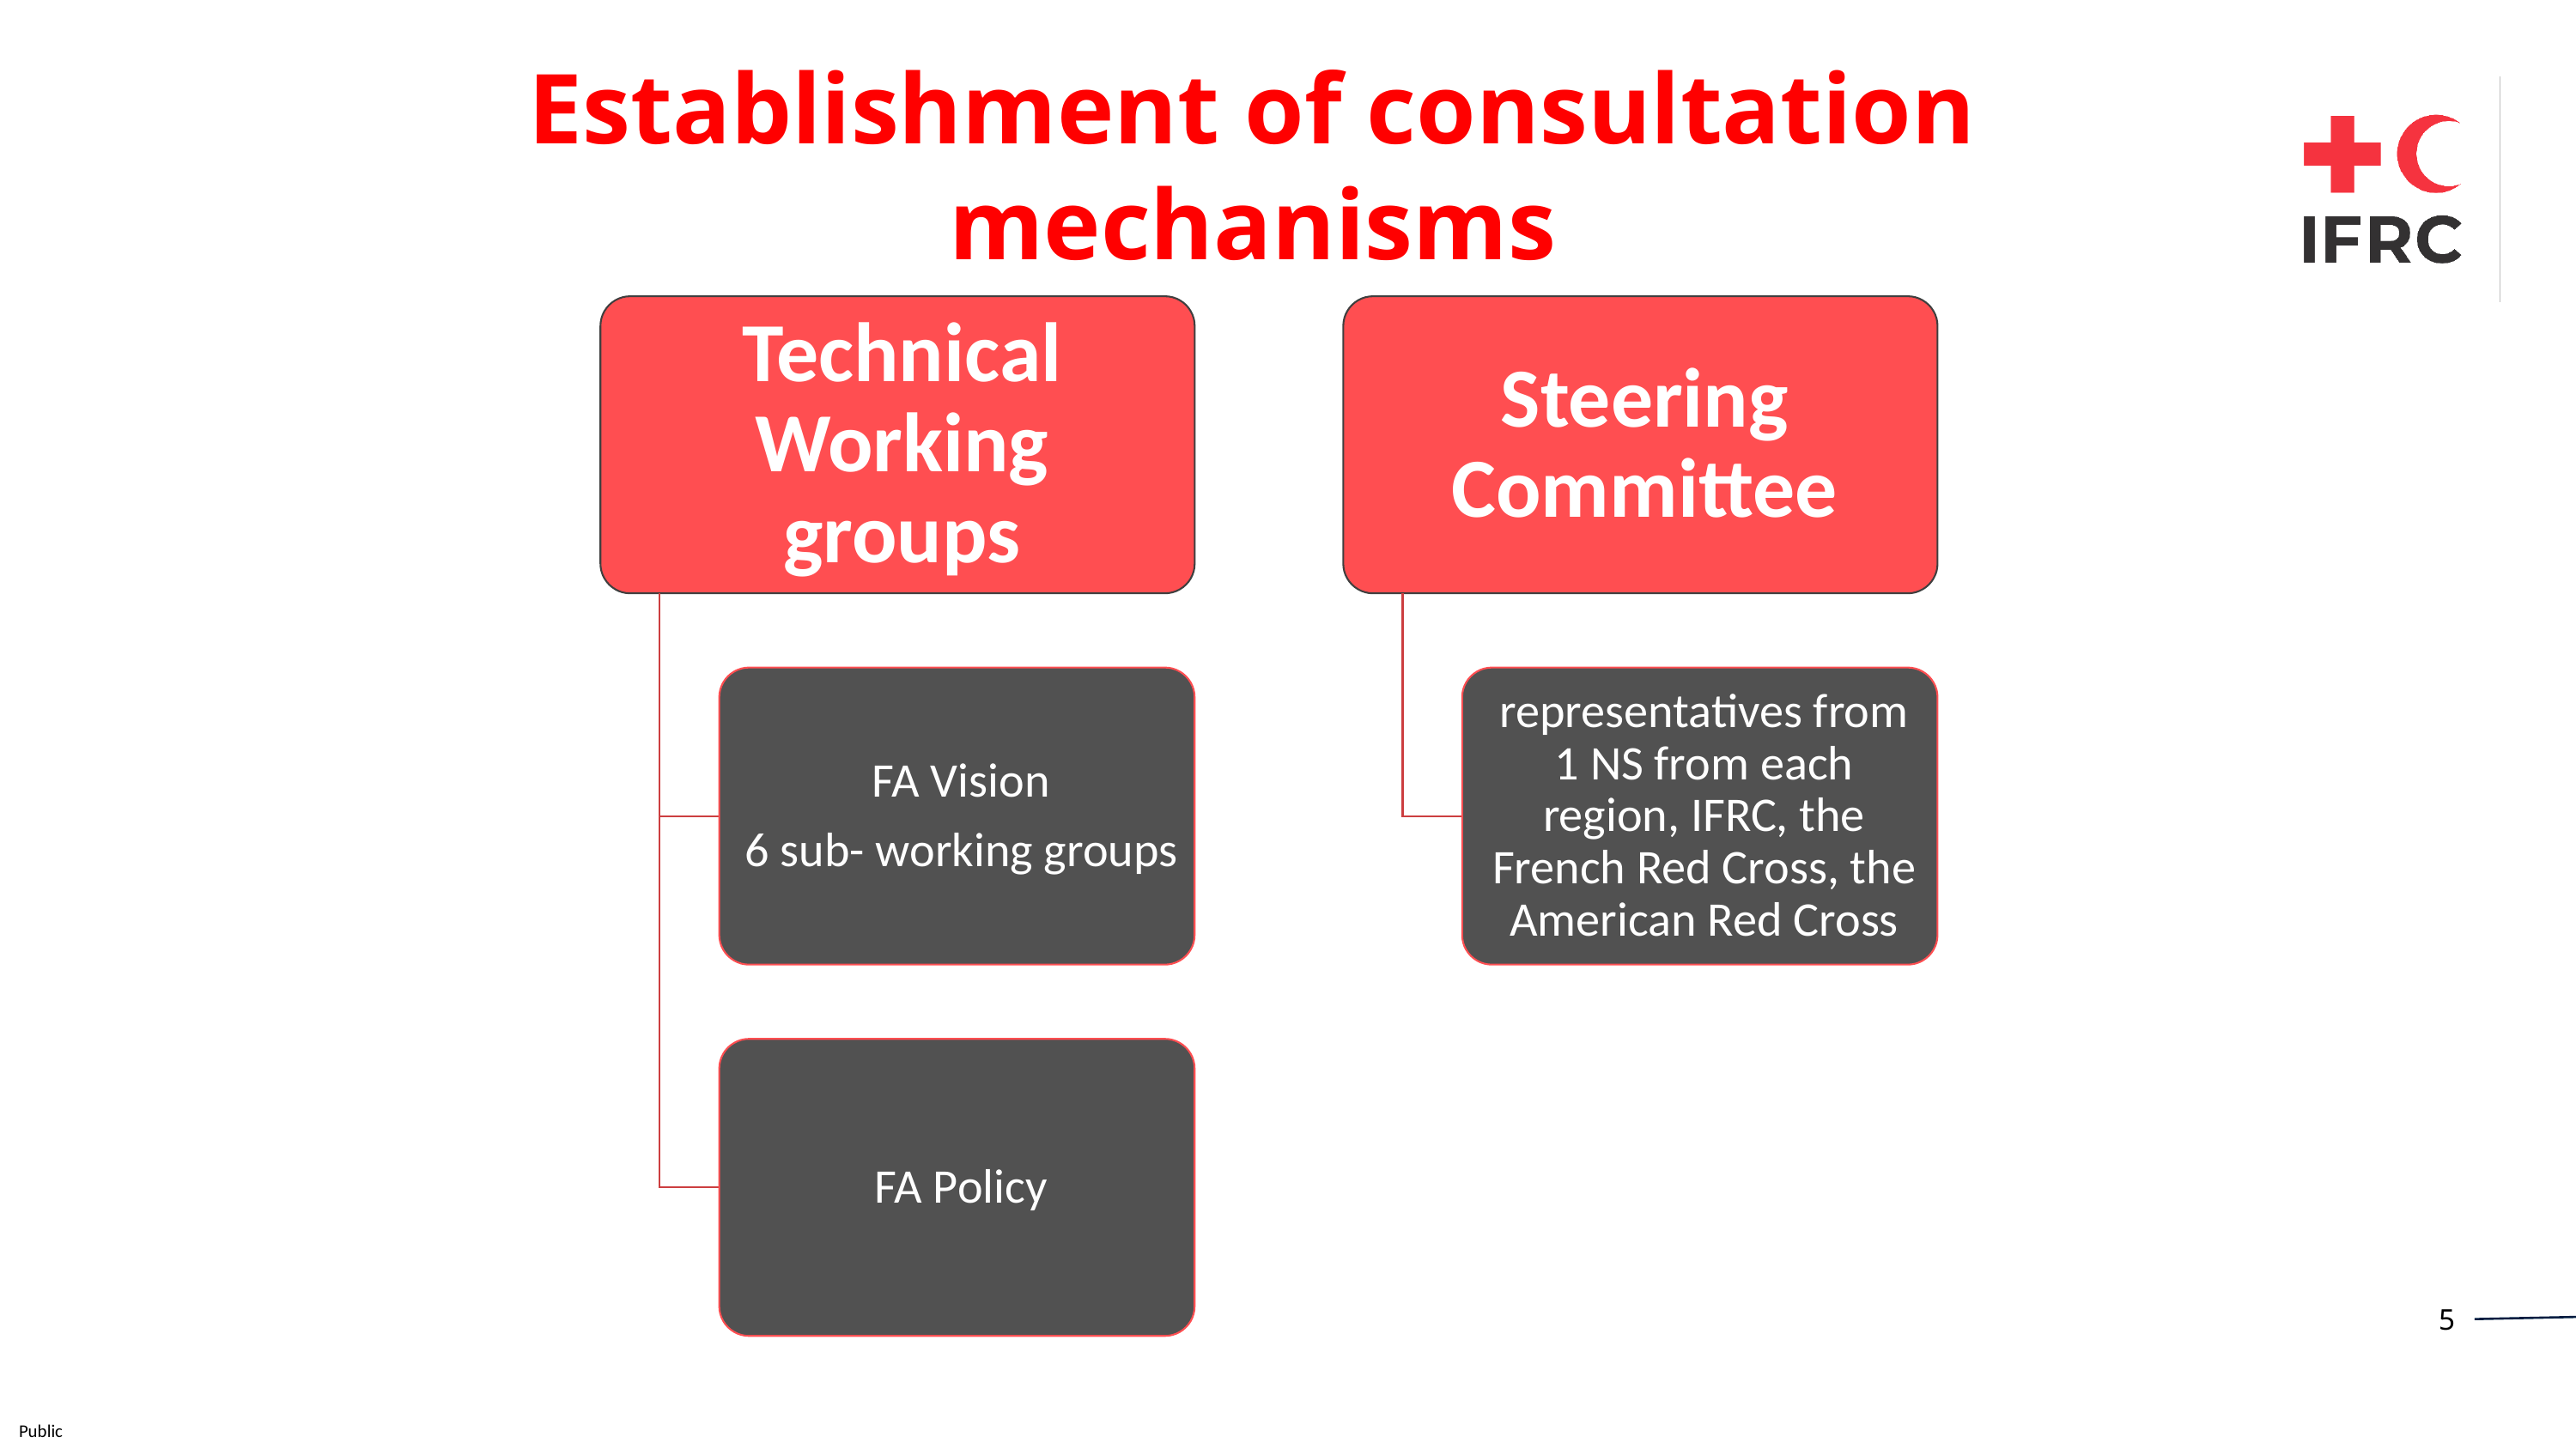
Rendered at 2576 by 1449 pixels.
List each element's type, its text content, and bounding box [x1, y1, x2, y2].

picture [2190, 0, 2576, 379]
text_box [348, 295, 2190, 1337]
text_box Establishment of consultation mechanisms [277, 0, 2228, 327]
